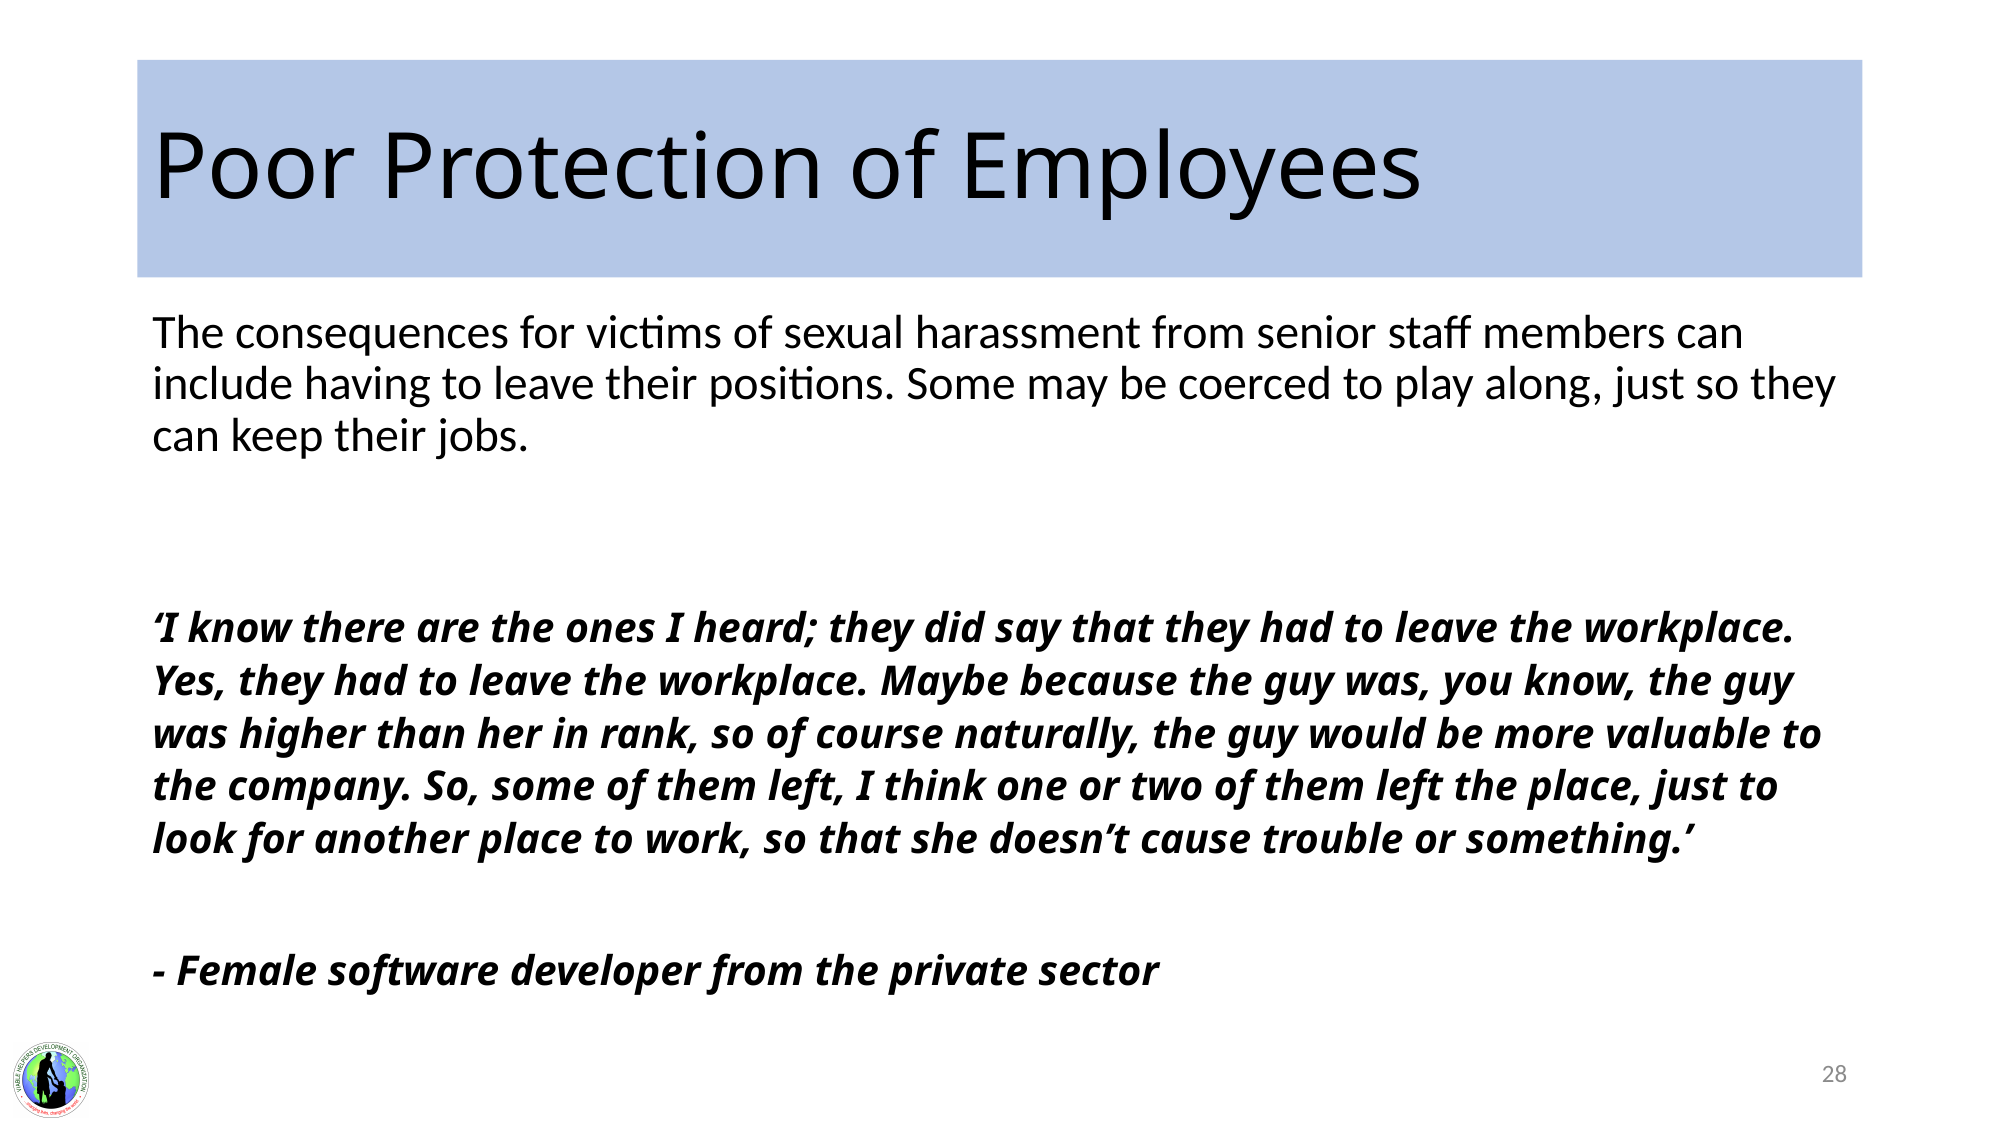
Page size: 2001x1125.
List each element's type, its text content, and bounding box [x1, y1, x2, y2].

title Poor Protection of Employees [137, 59, 1863, 278]
picture [13, 1042, 89, 1118]
list The consequences for victims of sexual harassment from senior staff members can include having to leave their positions. Some may be coerced to play along, just so they can keep their jobs. ‘I know there are the ones I heard; they did say that they had to leave the workplace. Yes, they had to leave the workplace. Maybe because the guy was, you know, the guy was higher than her in rank, so of course naturally, the guy would be more valuable to the company. So, some of them left, I think one or two of them left the place, just to look for another place to work, so that she doesn’t cause trouble or something.’ - Female software developer from the private sector [137, 299, 1863, 1014]
slide_number 28 [1412, 1042, 1863, 1103]
